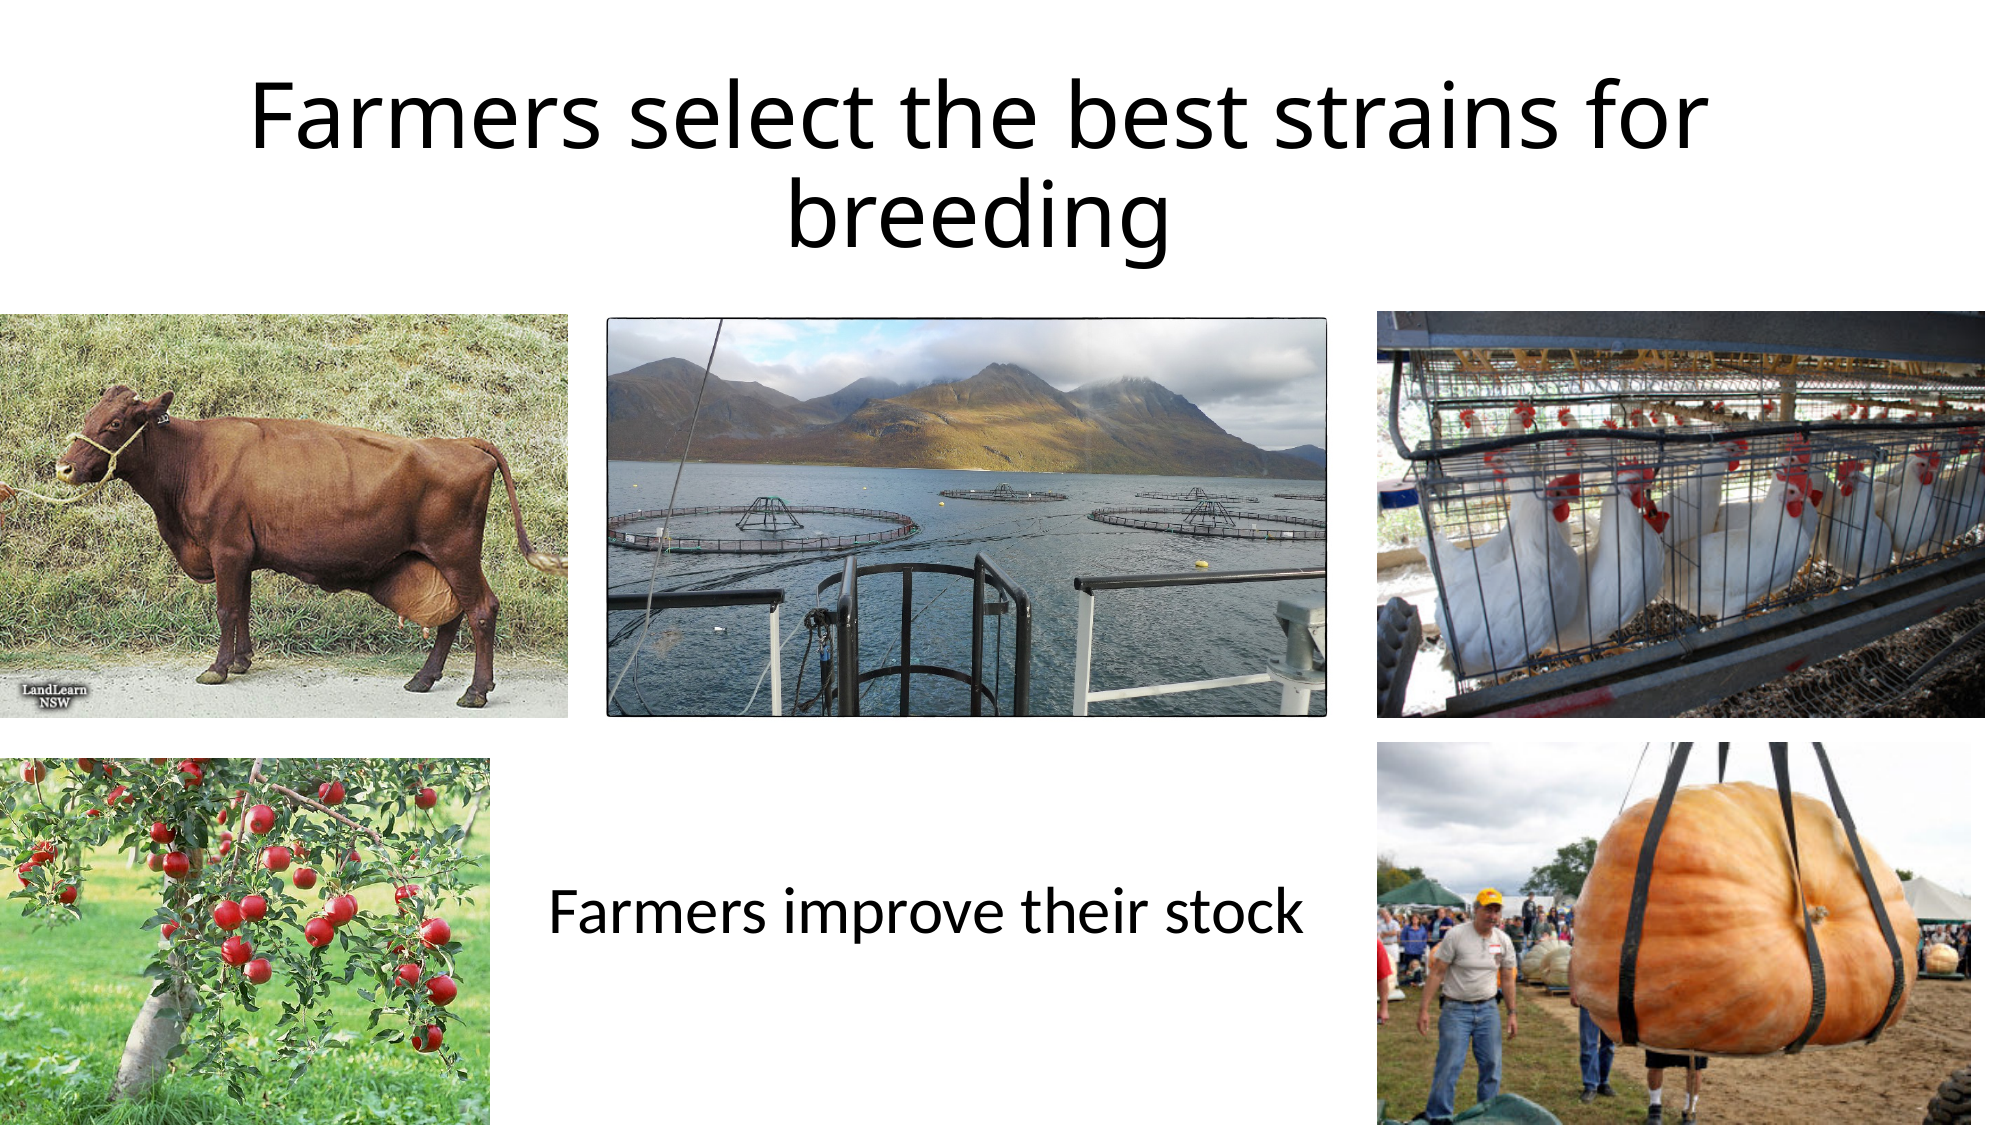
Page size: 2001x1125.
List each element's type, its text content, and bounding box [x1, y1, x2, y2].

picture [600, 311, 1333, 723]
list Farmers improve their stock [529, 868, 1325, 942]
title Farmers select the best strains for breeding [51, 59, 1908, 278]
picture [0, 314, 568, 718]
picture [0, 758, 490, 1125]
picture [1377, 742, 1971, 1125]
picture [1377, 311, 1985, 718]
